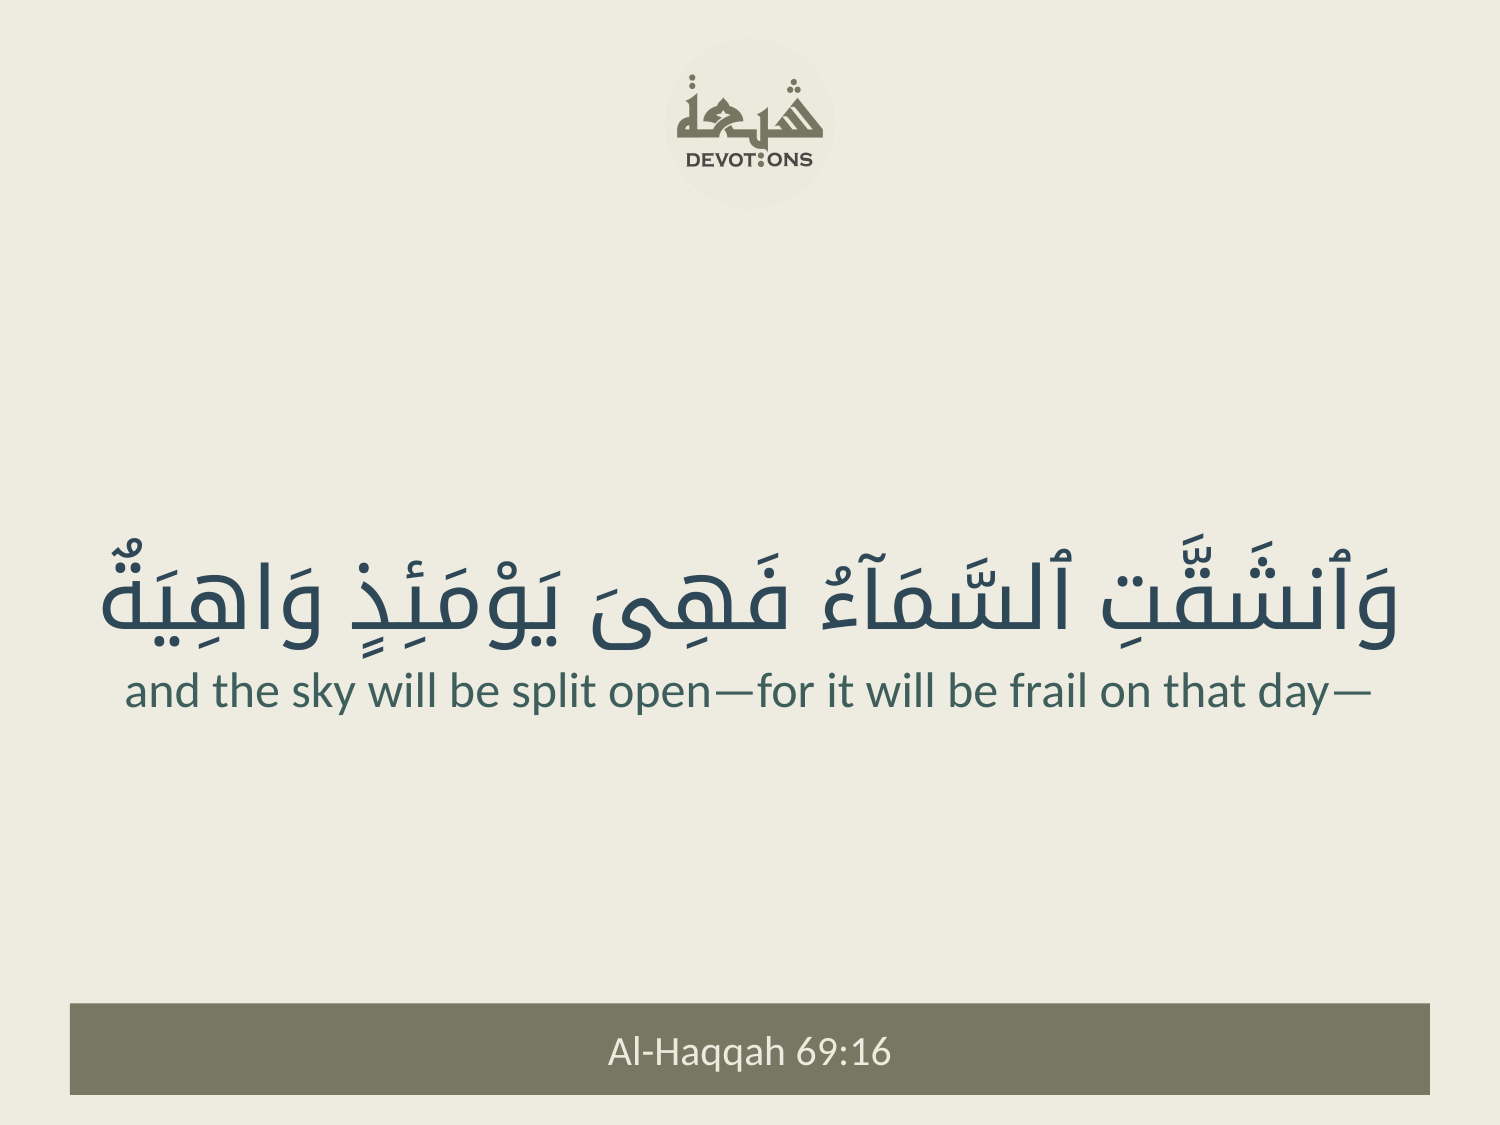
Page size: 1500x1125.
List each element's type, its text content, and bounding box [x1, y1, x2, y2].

list وَٱنشَقَّتِ ٱلسَّمَآءُ فَهِىَ يَوْمَئِذٍ وَاهِيَةٌ and the sky will be split open—for it will be frail on that day— [69, 203, 1430, 1003]
list Al-Haqqah 69:16 [69, 1003, 1430, 1095]
picture [656, 29, 844, 203]
